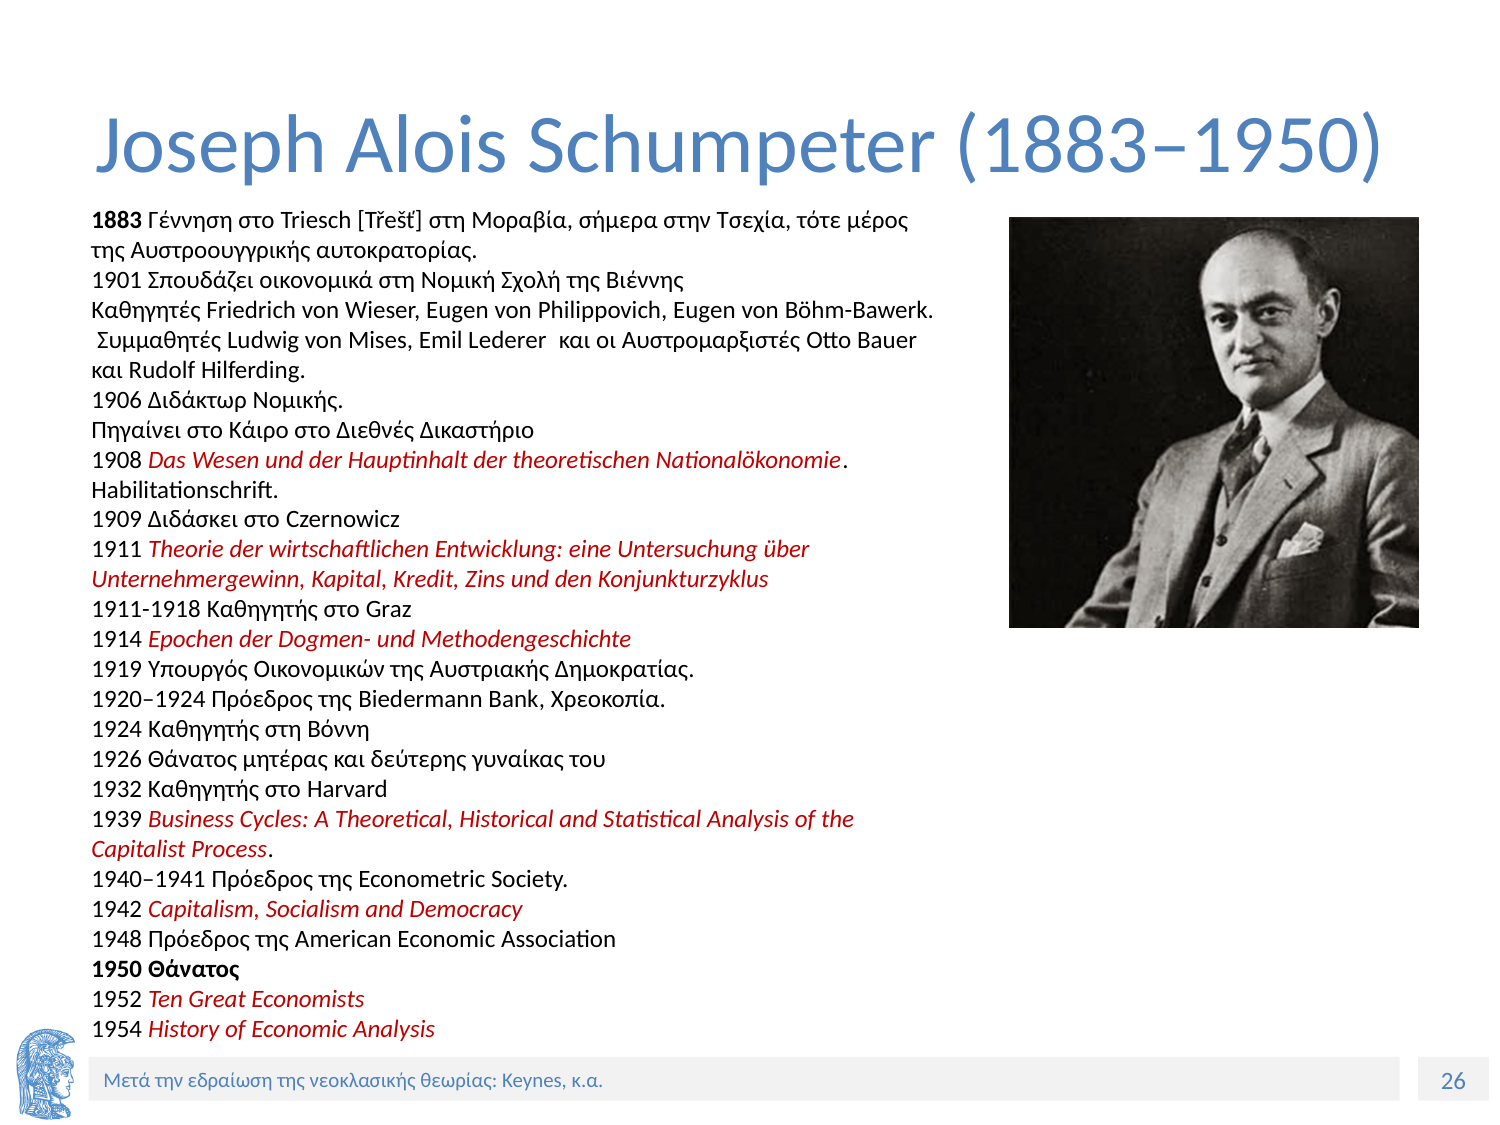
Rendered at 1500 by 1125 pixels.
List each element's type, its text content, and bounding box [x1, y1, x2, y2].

title Joseph Alois Schumpeter (1883–1950) [75, 45, 1425, 233]
picture [9, 1025, 81, 1120]
picture [1009, 217, 1420, 629]
text_box 1883 Γέννηση στο Triesch [Třešť] στη Μοραβία, σήμερα στην Τσεχία, τότε μέρος της Αυστροουγγρικής αυτοκρατορίας. 1901 Σπουδάζει οικονομικά στη Νομική Σχολή της Βιέννης Καθηγητές Friedrich von Wieser, Eugen von Philippovich, Eugen von Böhm-Bawerk. Συμμαθητές Ludwig von Mises, Emil Lederer και οι Αυστρομαρξιστές Otto Bauer και Rudolf Hilferding. 1906 Διδάκτωρ Νομικής. Πηγαίνει στο Κάιρο στο Διεθνές Δικαστήριο 1908 Das Wesen und der Hauptinhalt der theoretischen Nationalökonomie. Habilitationschrift. 1909 Διδάσκει στο Czernowicz 1911 Theorie der wirtschaftlichen Entwicklung: eine Untersuchung über Unternehmergewinn, Kapital, Kredit, Zins und den Konjunkturzyklus 1911-1918 Καθηγητής στο Graz 1914 Epochen der Dogmen- und Methodengeschichte 1919 Υπουργός Οικονομικών της Αυστριακής Δημοκρατίας. 1920–1924 Πρόεδρος της Biedermann Bank, Χρεοκοπία. 1924 Καθηγητής στη Βόννη 1926 Θάνατος μητέρας και δεύτερης γυναίκας του 1932 Καθηγητής στο Harvard 1939 Business Cycles: A Theoretical, Historical and Statistical Analysis of the Capitalist Process. 1940–1941 Πρόεδρος της Econometric Society. 1942 Capitalism, Socialism and Democracy 1948 Πρόεδρος της American Economic Association 1950 Θάνατος 1952 Ten Great Economists 1954 History of Economic Analysis [76, 196, 951, 1050]
